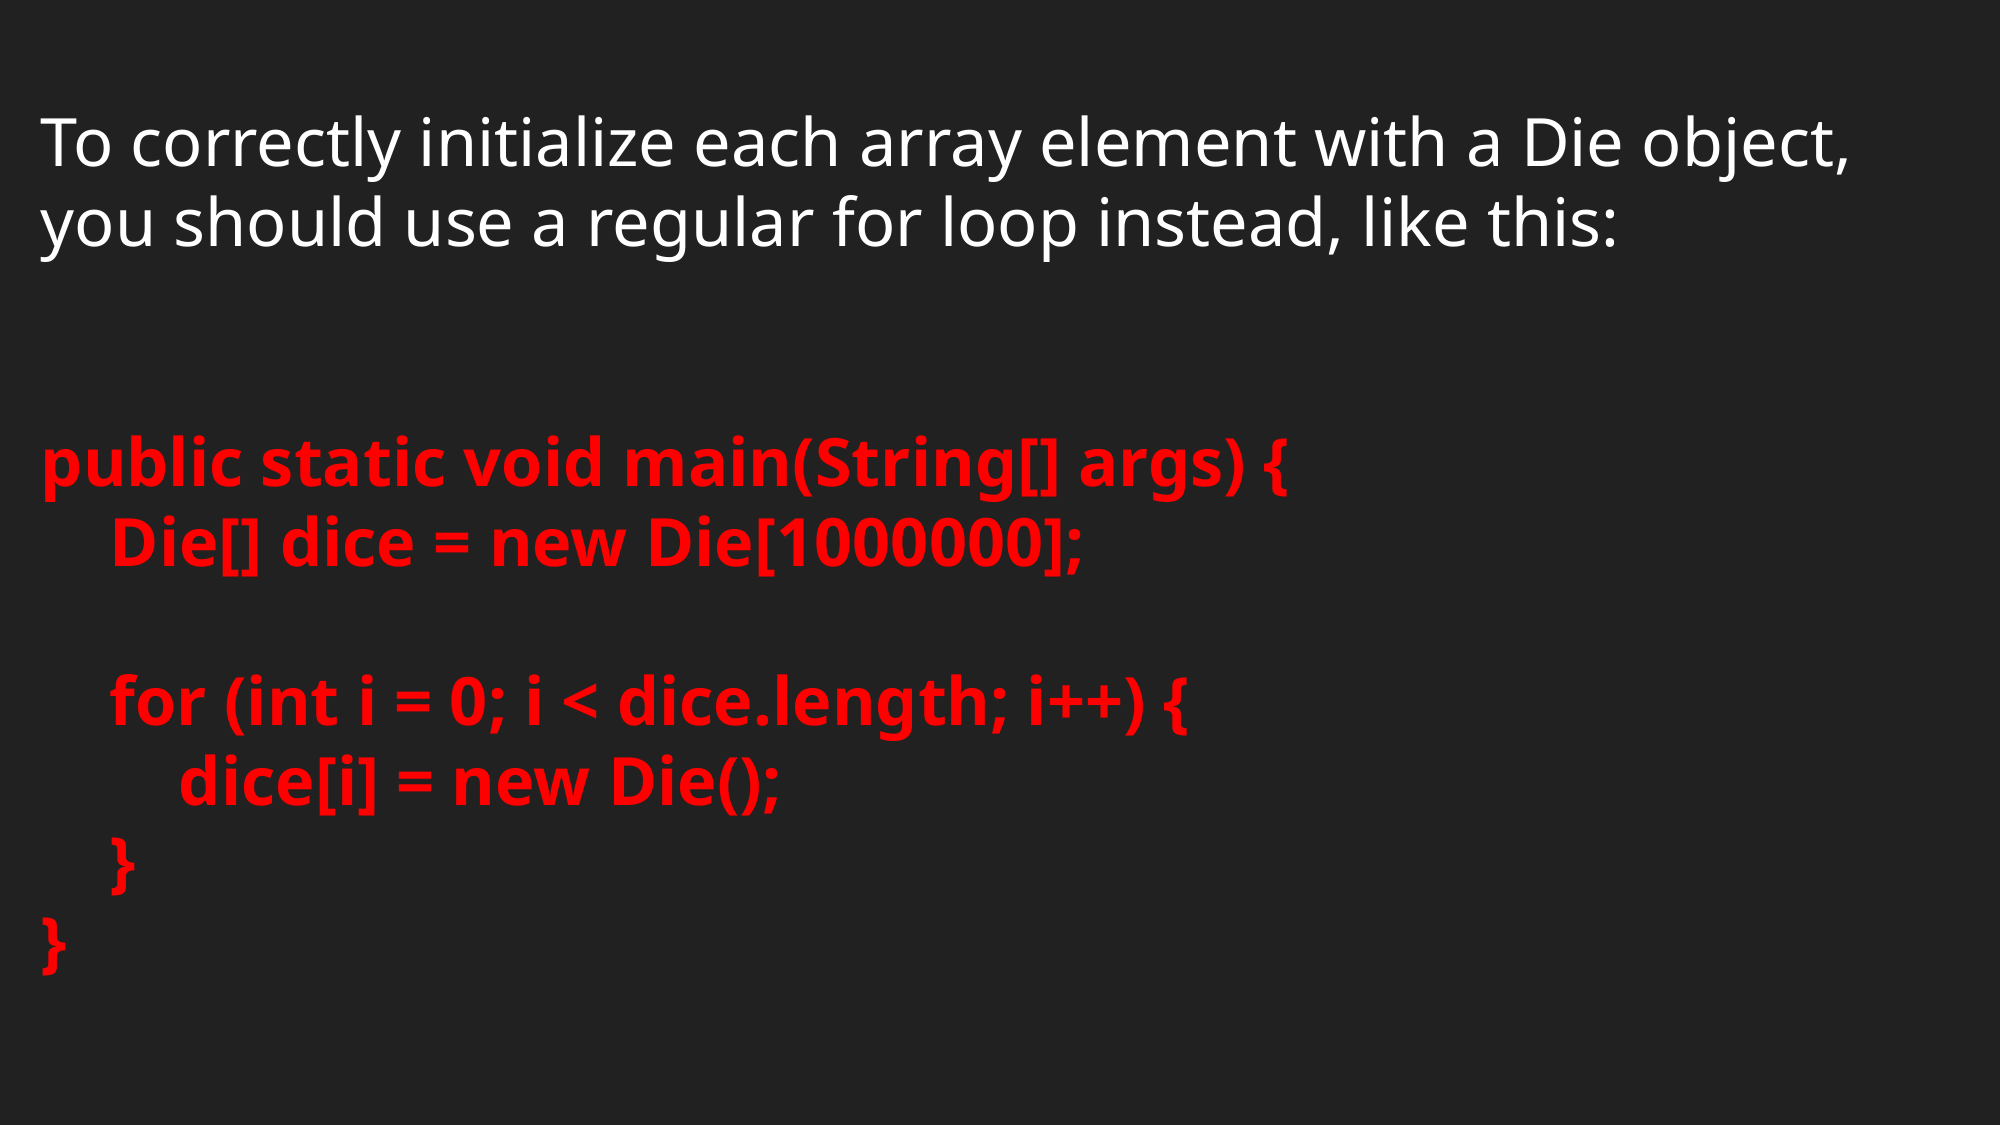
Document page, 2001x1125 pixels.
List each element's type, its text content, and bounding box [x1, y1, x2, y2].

text_box To correctly initialize each array element with a Die object, you should use a regular for loop instead, like this: public static void main(String[] args) { Die[] dice = new Die[1000000]; for (int i = 0; i < dice.length; i++) { dice[i] = new Die(); } } [26, 92, 1972, 987]
